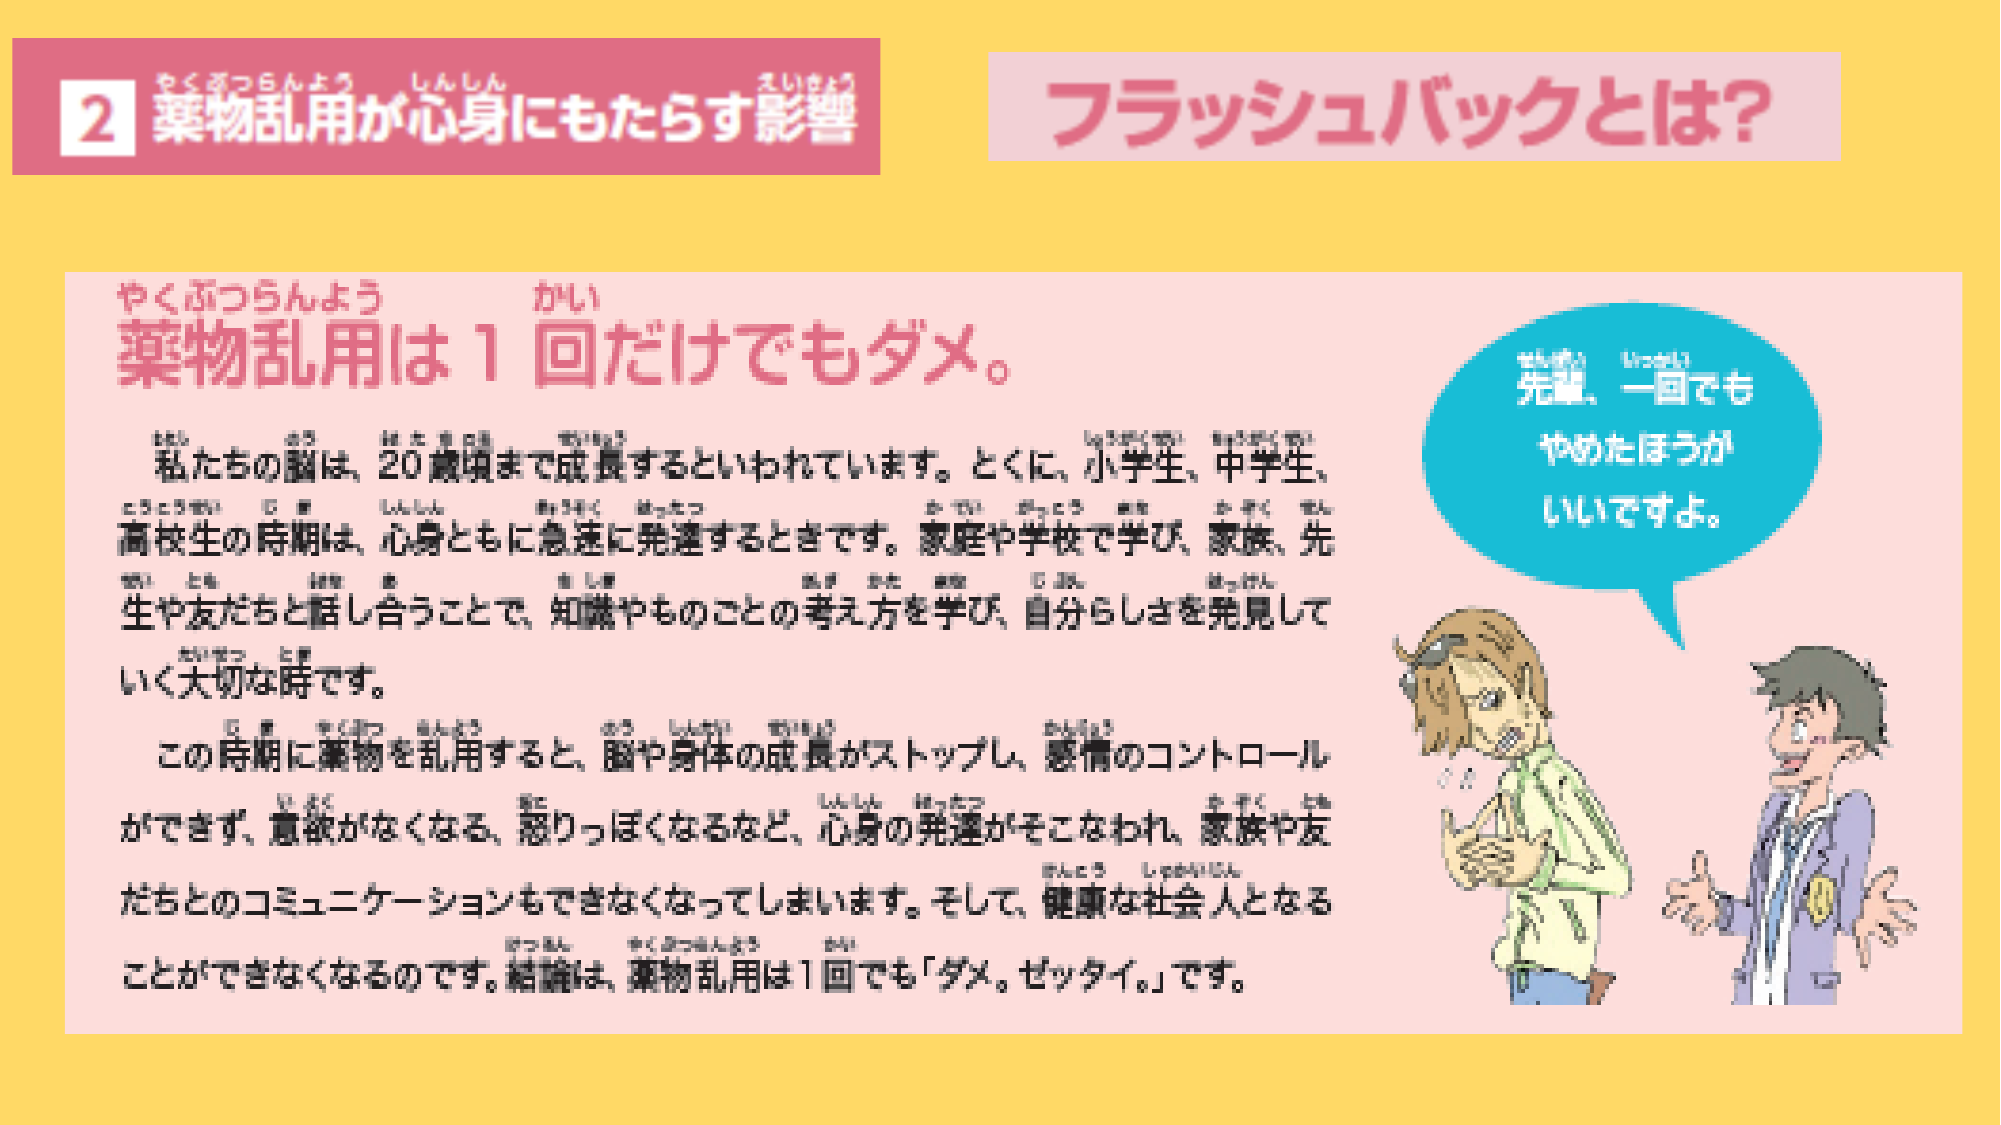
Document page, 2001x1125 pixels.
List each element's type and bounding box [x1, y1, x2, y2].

picture [12, 38, 881, 175]
picture [988, 52, 1842, 161]
picture [64, 271, 1963, 1034]
